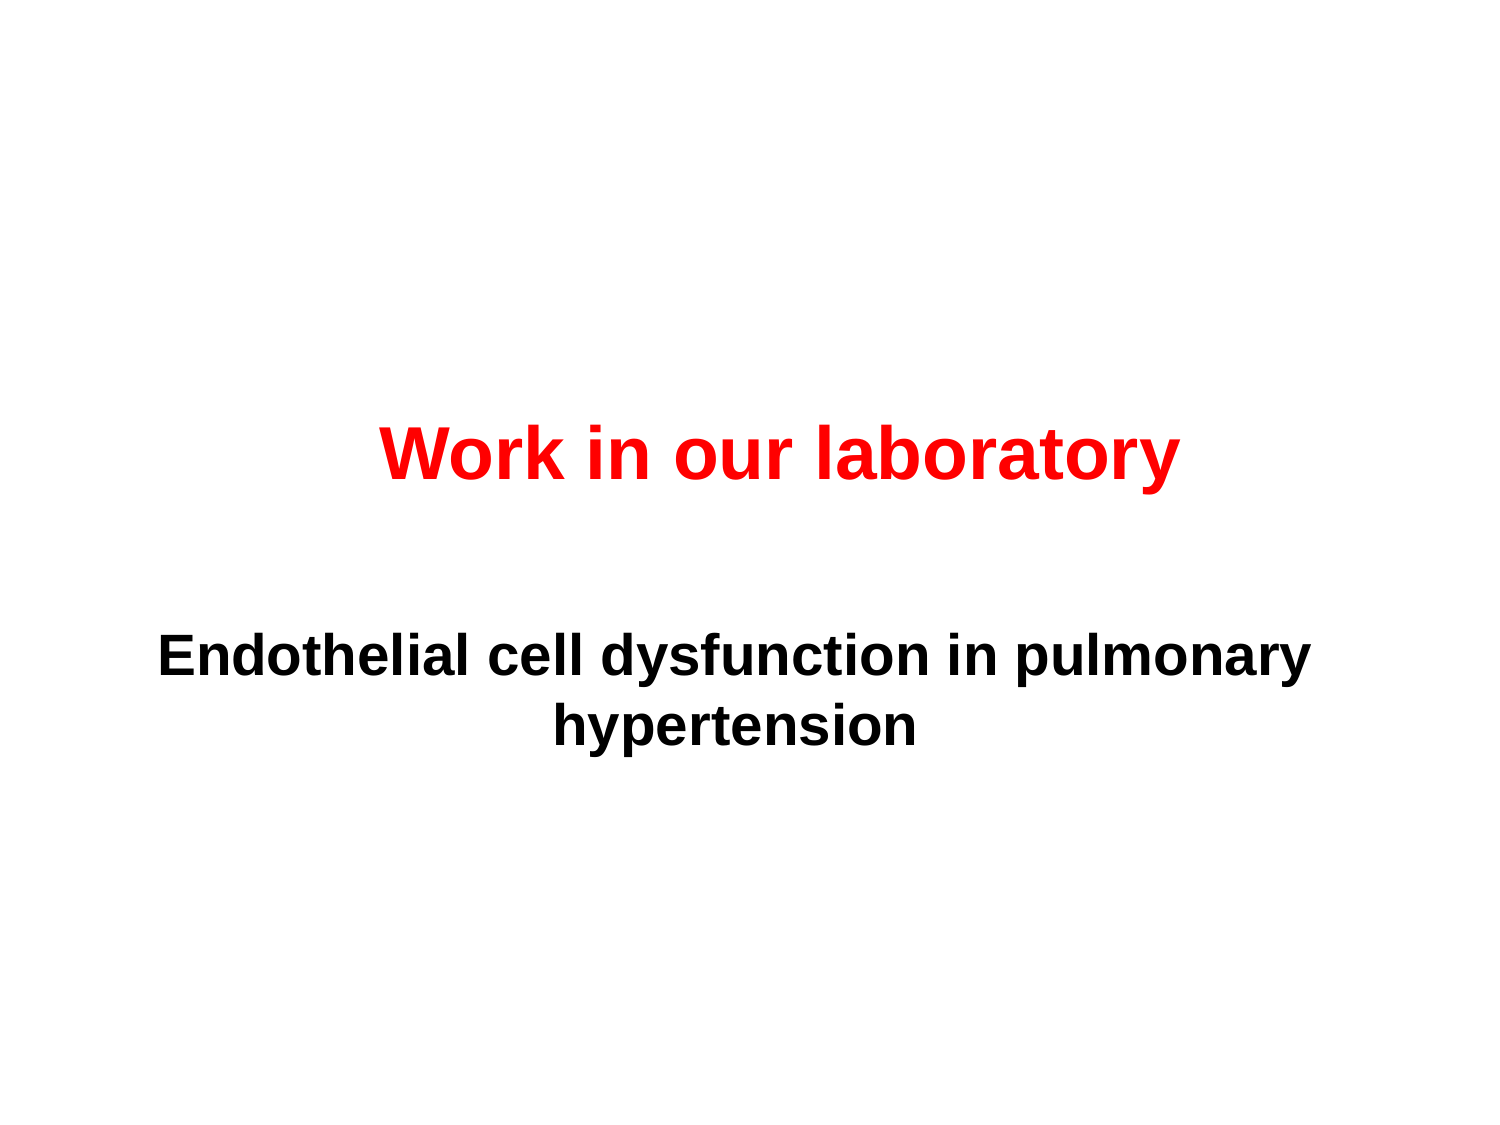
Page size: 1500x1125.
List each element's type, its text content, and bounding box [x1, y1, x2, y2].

text_box Work in our laboratory [364, 397, 1197, 502]
text_box Endothelial cell dysfunction in pulmonary hypertension [142, 609, 1329, 875]
